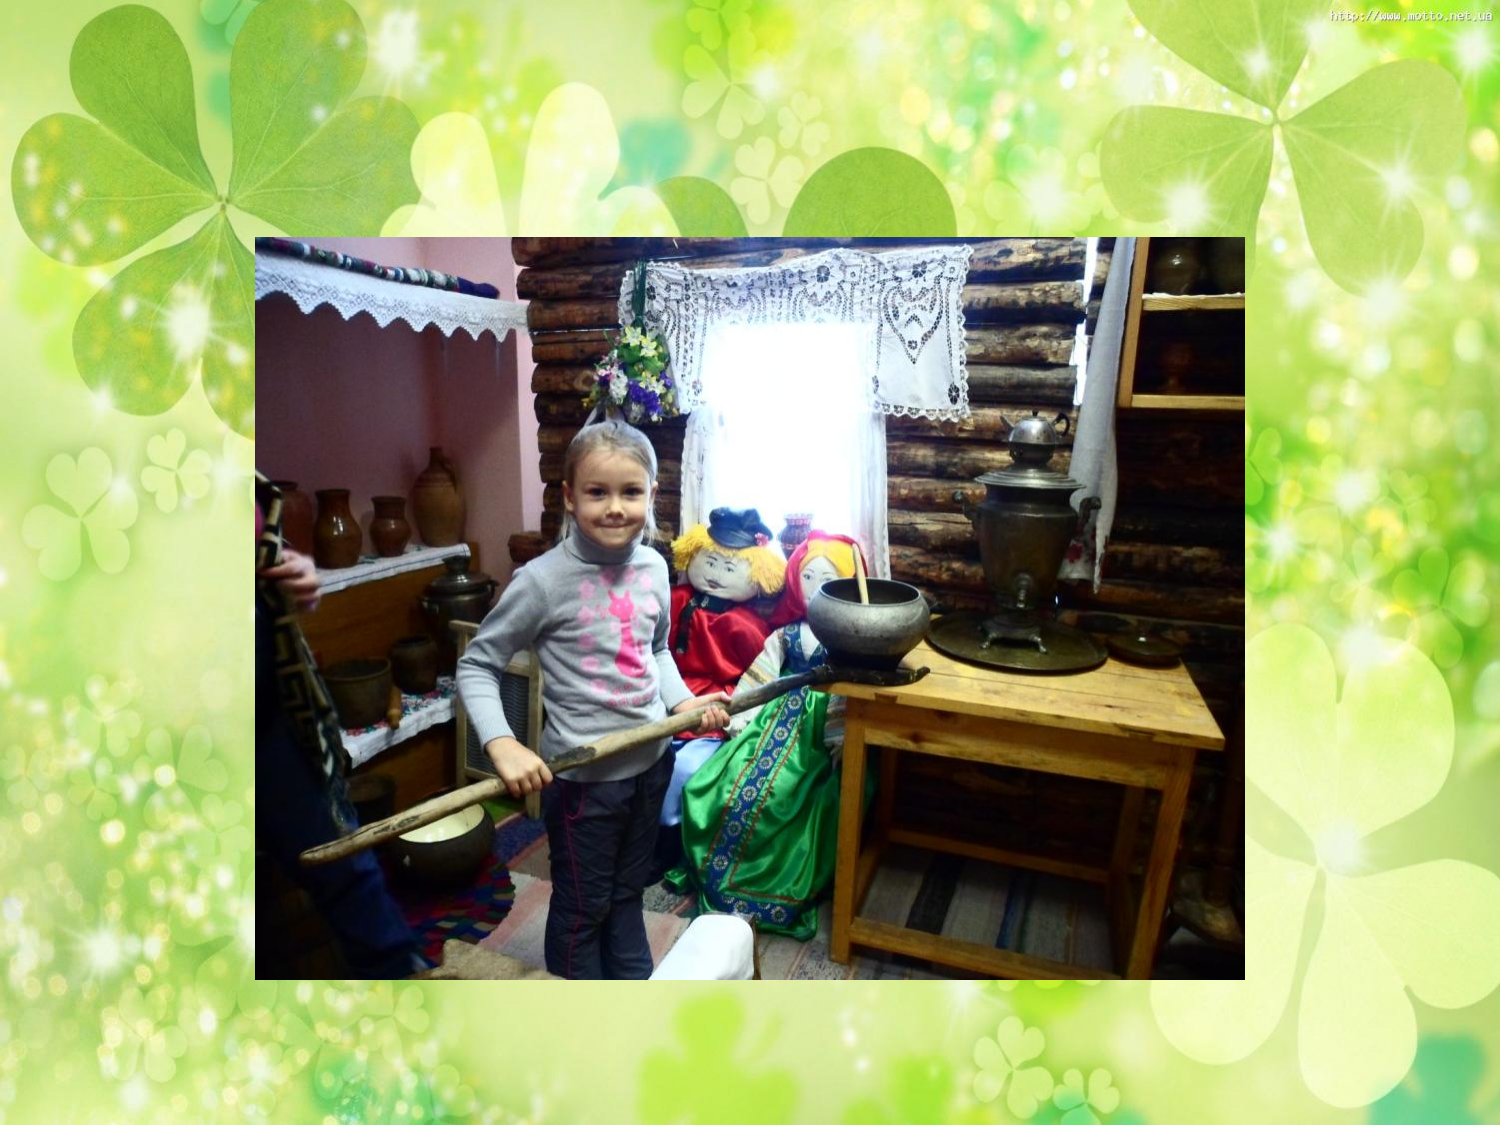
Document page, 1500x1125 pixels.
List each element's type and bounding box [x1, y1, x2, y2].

picture [0, 0, 1500, 1125]
list [254, 237, 1246, 981]
